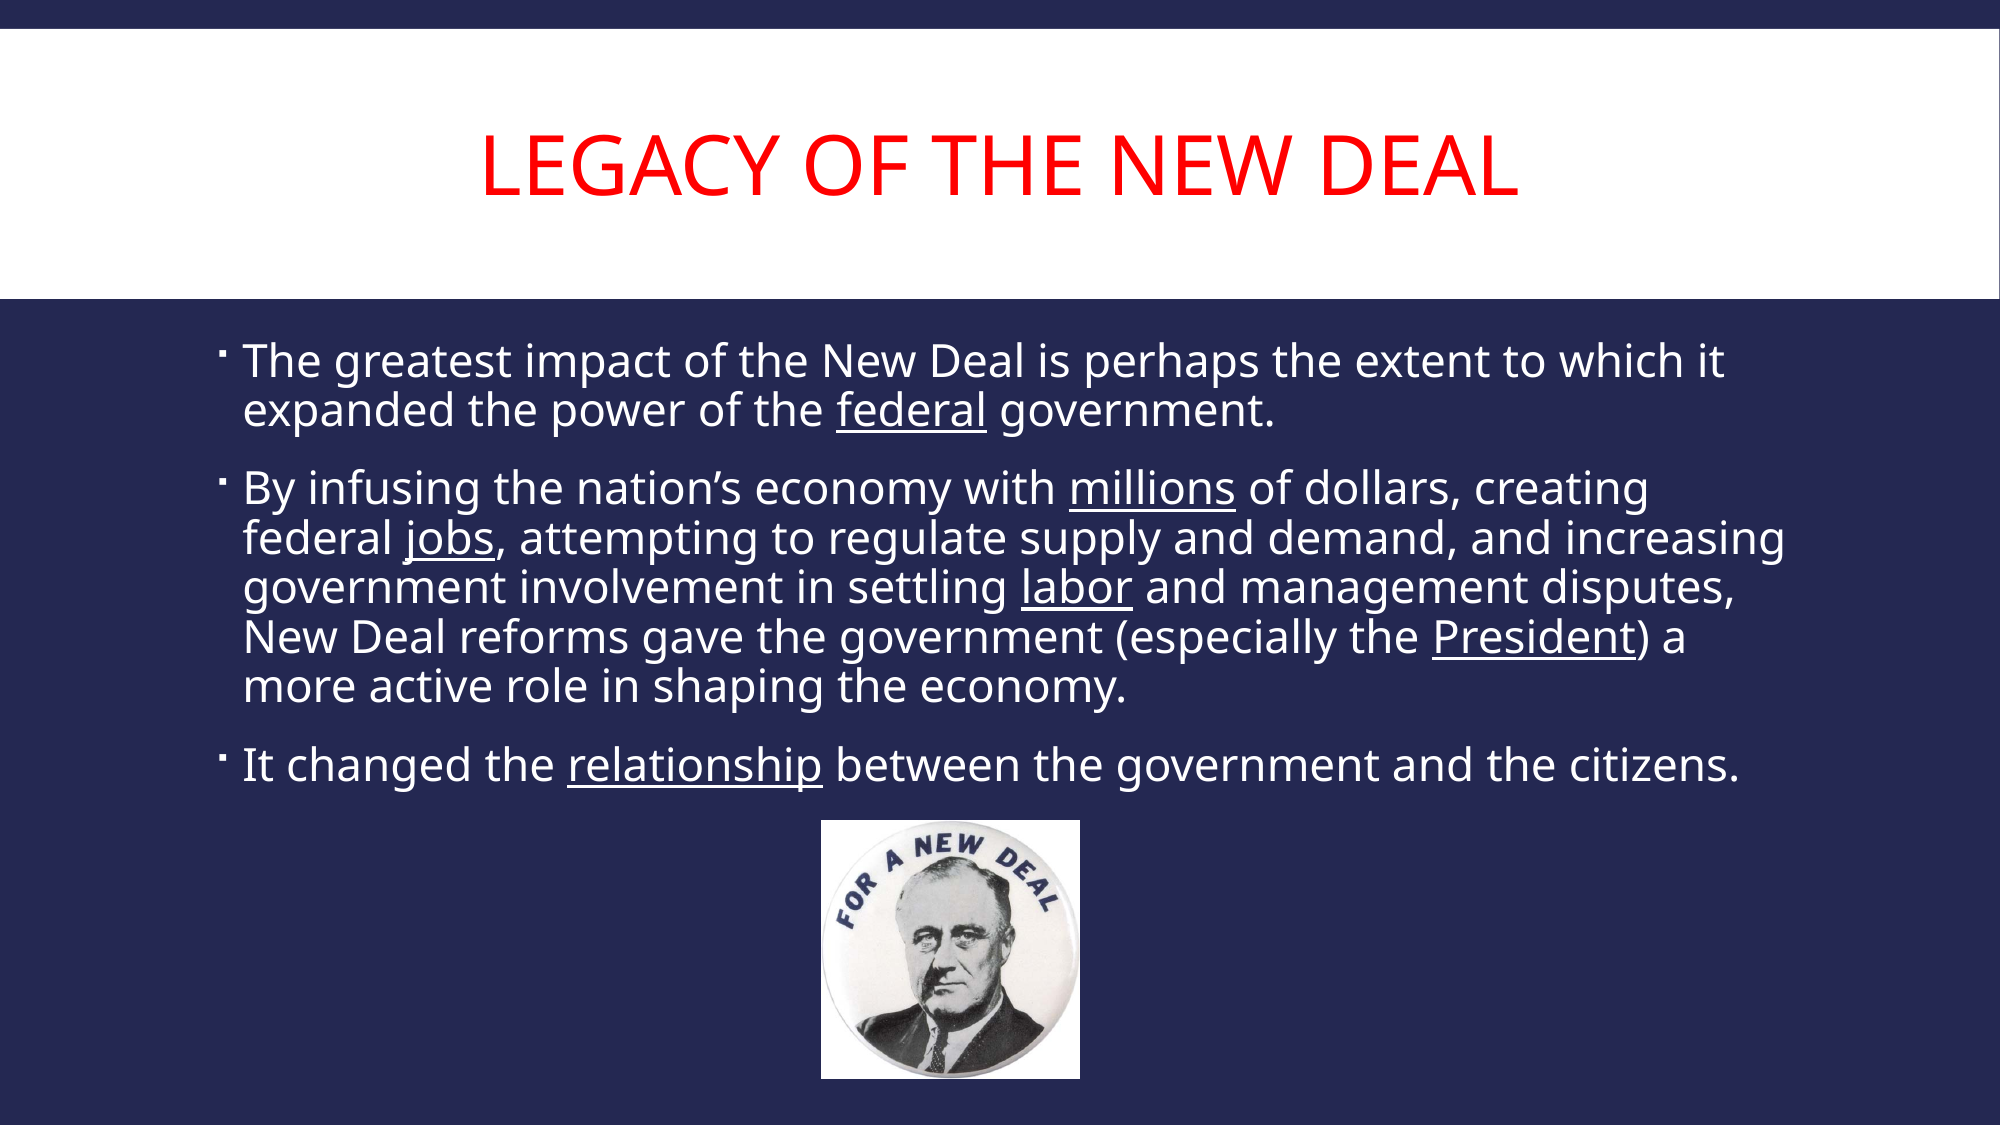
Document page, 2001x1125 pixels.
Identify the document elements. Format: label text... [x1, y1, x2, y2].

picture [821, 820, 1080, 1079]
title Legacy of the New Deal [197, 46, 1803, 295]
list The greatest impact of the New Deal is perhaps the extent to which it expanded the power of the federal government. By infusing the nation’s economy with millions of dollars, creating federal jobs, attempting to regulate supply and demand, and increasing government involvement in settling labor and management disputes, New Deal reforms gave the government (especially the President) a more active role in shaping the economy. It changed the relationship between the government and the citizens. [197, 329, 1803, 1020]
